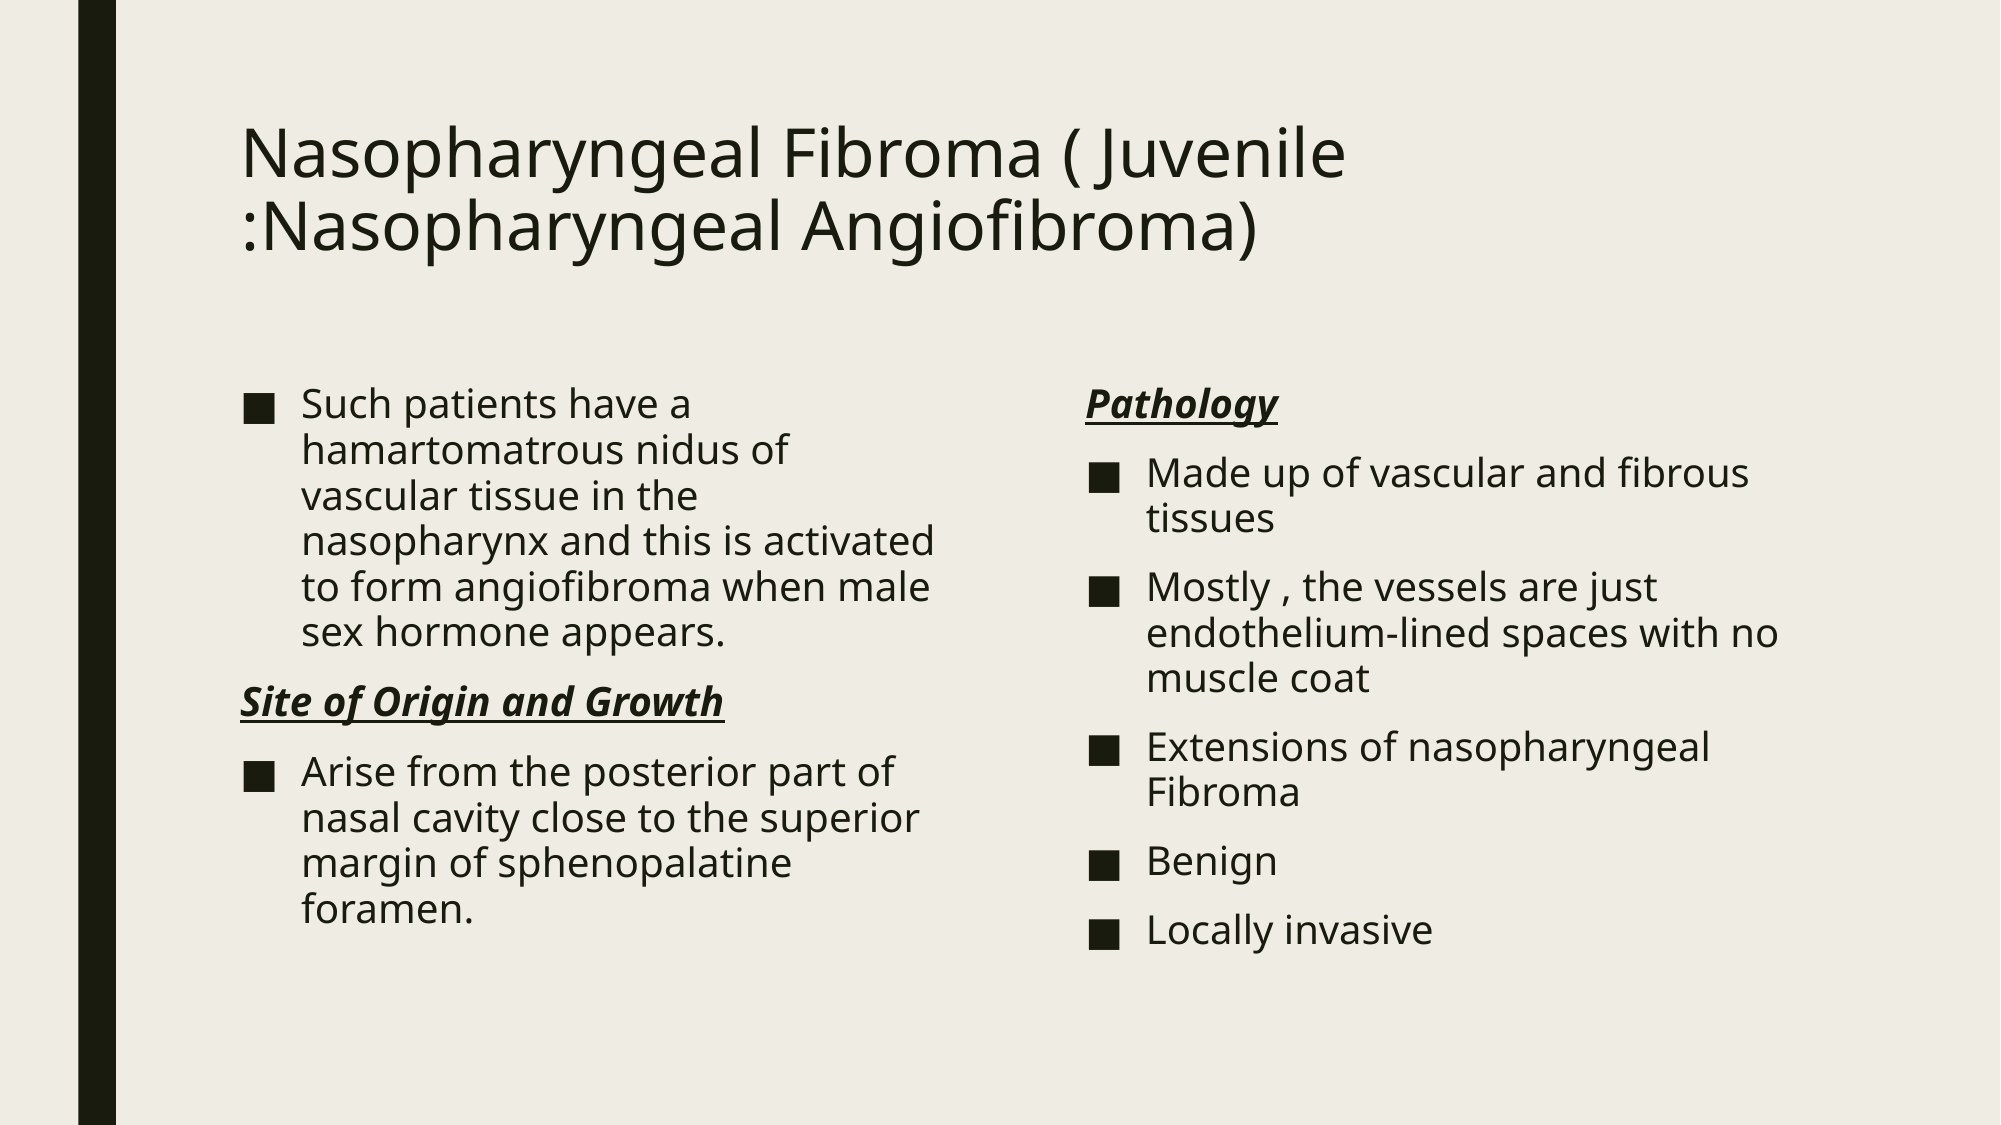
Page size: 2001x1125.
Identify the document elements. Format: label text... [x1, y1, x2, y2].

list Pathology Made up of vascular and fibrous tissues Mostly , the vessels are just endothelium-lined spaces with no muscle coat Extensions of nasopharyngeal Fibroma Benign Locally invasive [1070, 375, 1801, 963]
title Nasopharyngeal Fibroma ( Juvenile Nasopharyngeal Angiofibroma): [225, 112, 1800, 357]
list Such patients have a hamartomatrous nidus of vascular tissue in the nasopharynx and this is activated to form angiofibroma when male sex hormone appears. Site of Origin and Growth Arise from the posterior part of nasal cavity close to the superior margin of sphenopalatine foramen. [225, 375, 955, 963]
